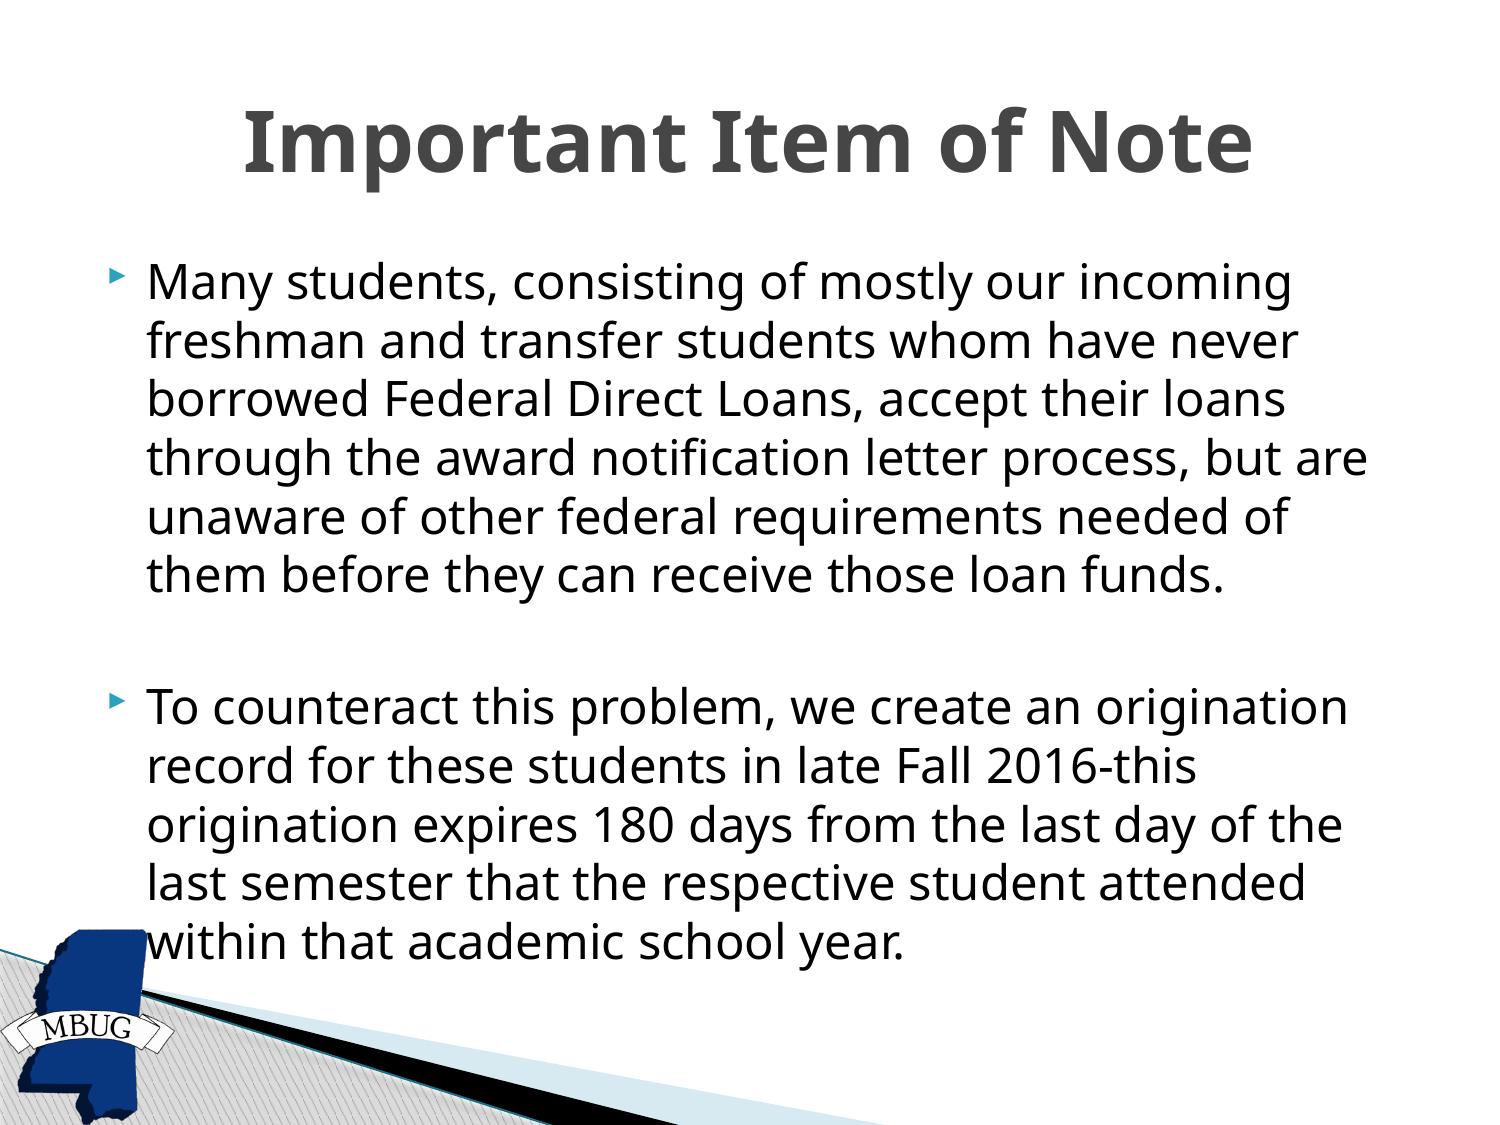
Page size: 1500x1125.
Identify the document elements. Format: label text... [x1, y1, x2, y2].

title Important Item of Note [75, 45, 1425, 233]
picture [0, 929, 176, 1125]
list Many students, consisting of mostly our incoming freshman and transfer students whom have never borrowed Federal Direct Loans, accept their loans through the award notification letter process, but are unaware of other federal requirements needed of them before they can receive those loan funds. To counteract this problem, we create an origination record for these students in late Fall 2016-this origination expires 180 days from the last day of the last semester that the respective student attended within that academic school year. [75, 243, 1425, 986]
